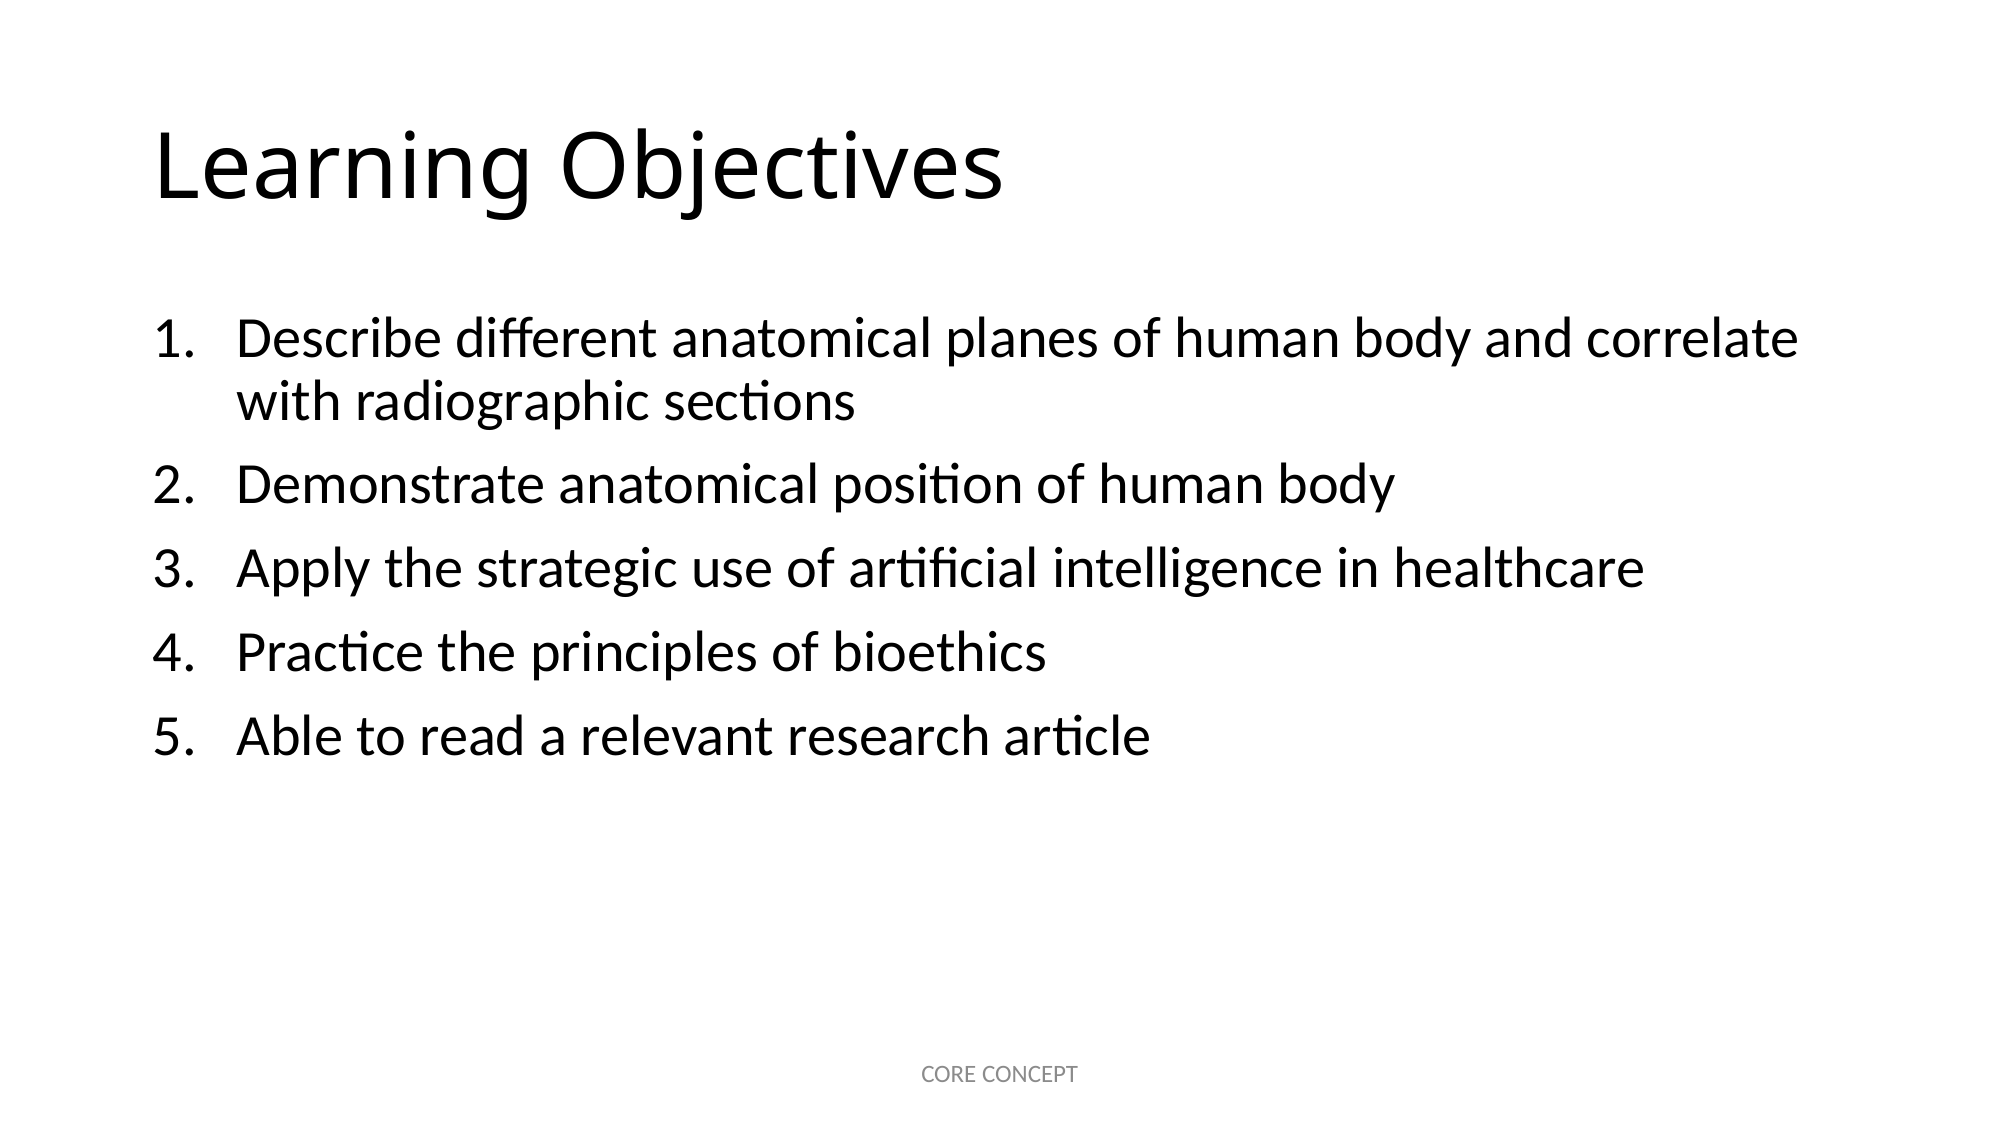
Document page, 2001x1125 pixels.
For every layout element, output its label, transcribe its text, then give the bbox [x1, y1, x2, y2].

title Learning Objectives [137, 59, 1863, 278]
list Describe different anatomical planes of human body and correlate with radiographic sections Demonstrate anatomical position of human body Apply the strategic use of artificial intelligence in healthcare Practice the principles of bioethics Able to read a relevant research article [137, 299, 1863, 1014]
footer CORE CONCEPT [662, 1042, 1338, 1103]
